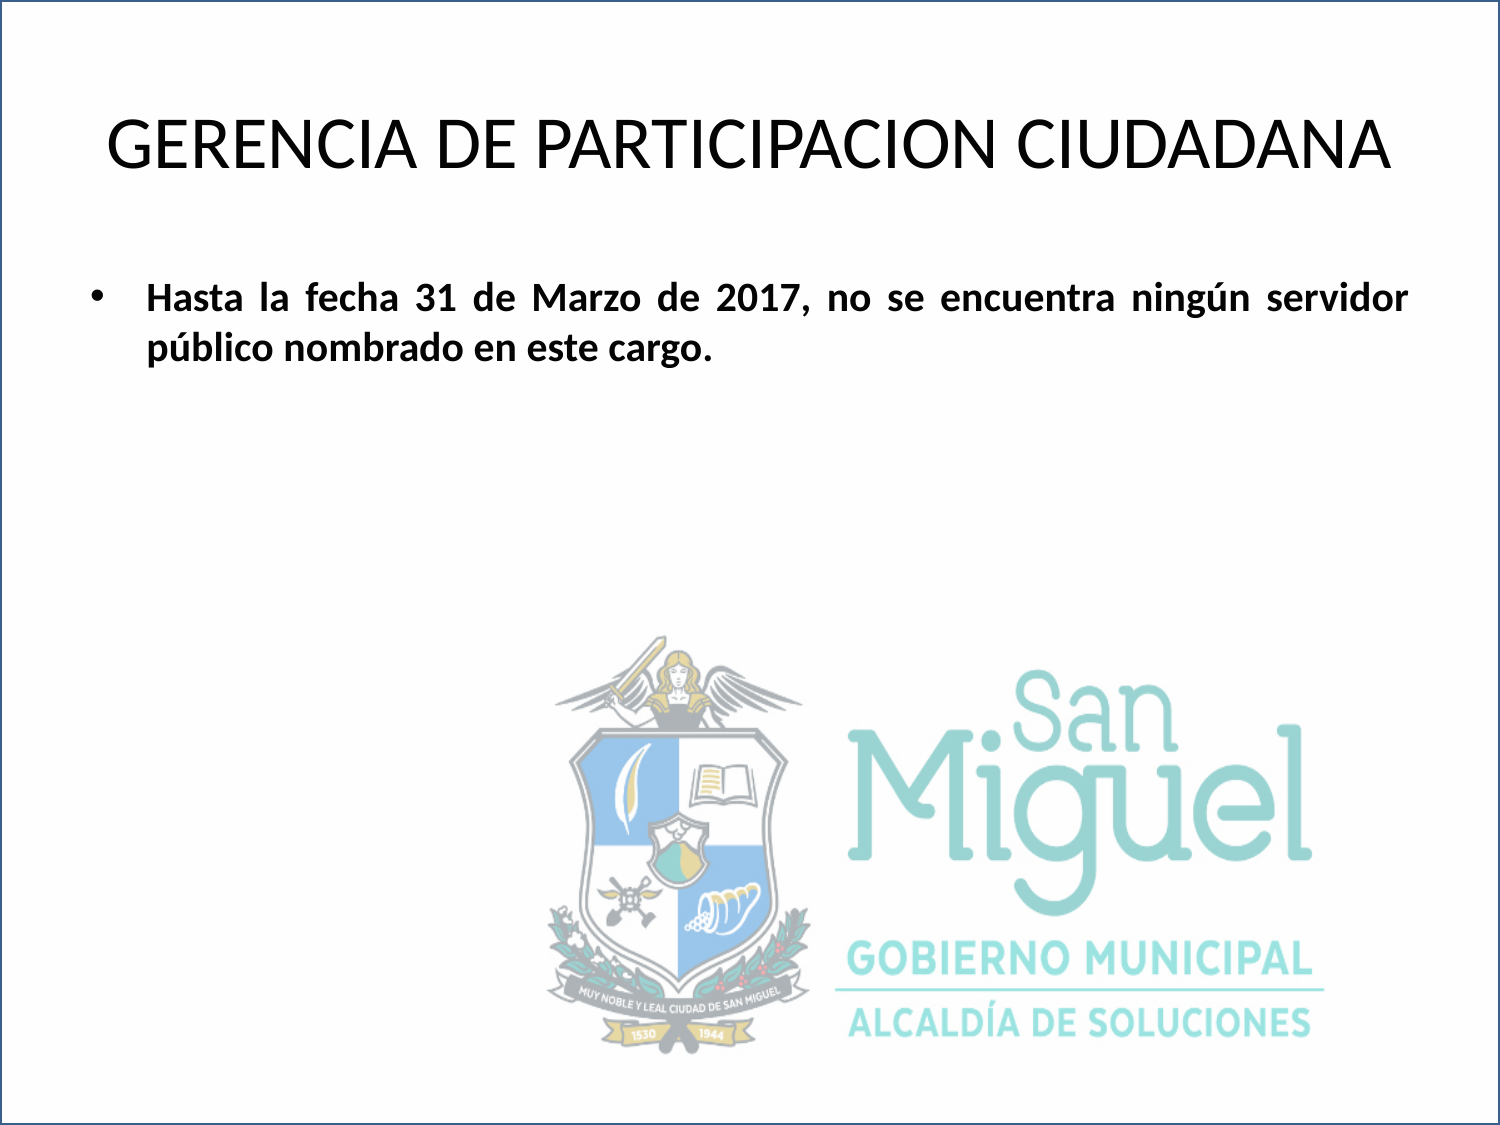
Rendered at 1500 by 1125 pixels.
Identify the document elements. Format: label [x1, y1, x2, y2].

text_box [0, 0, 1500, 1125]
